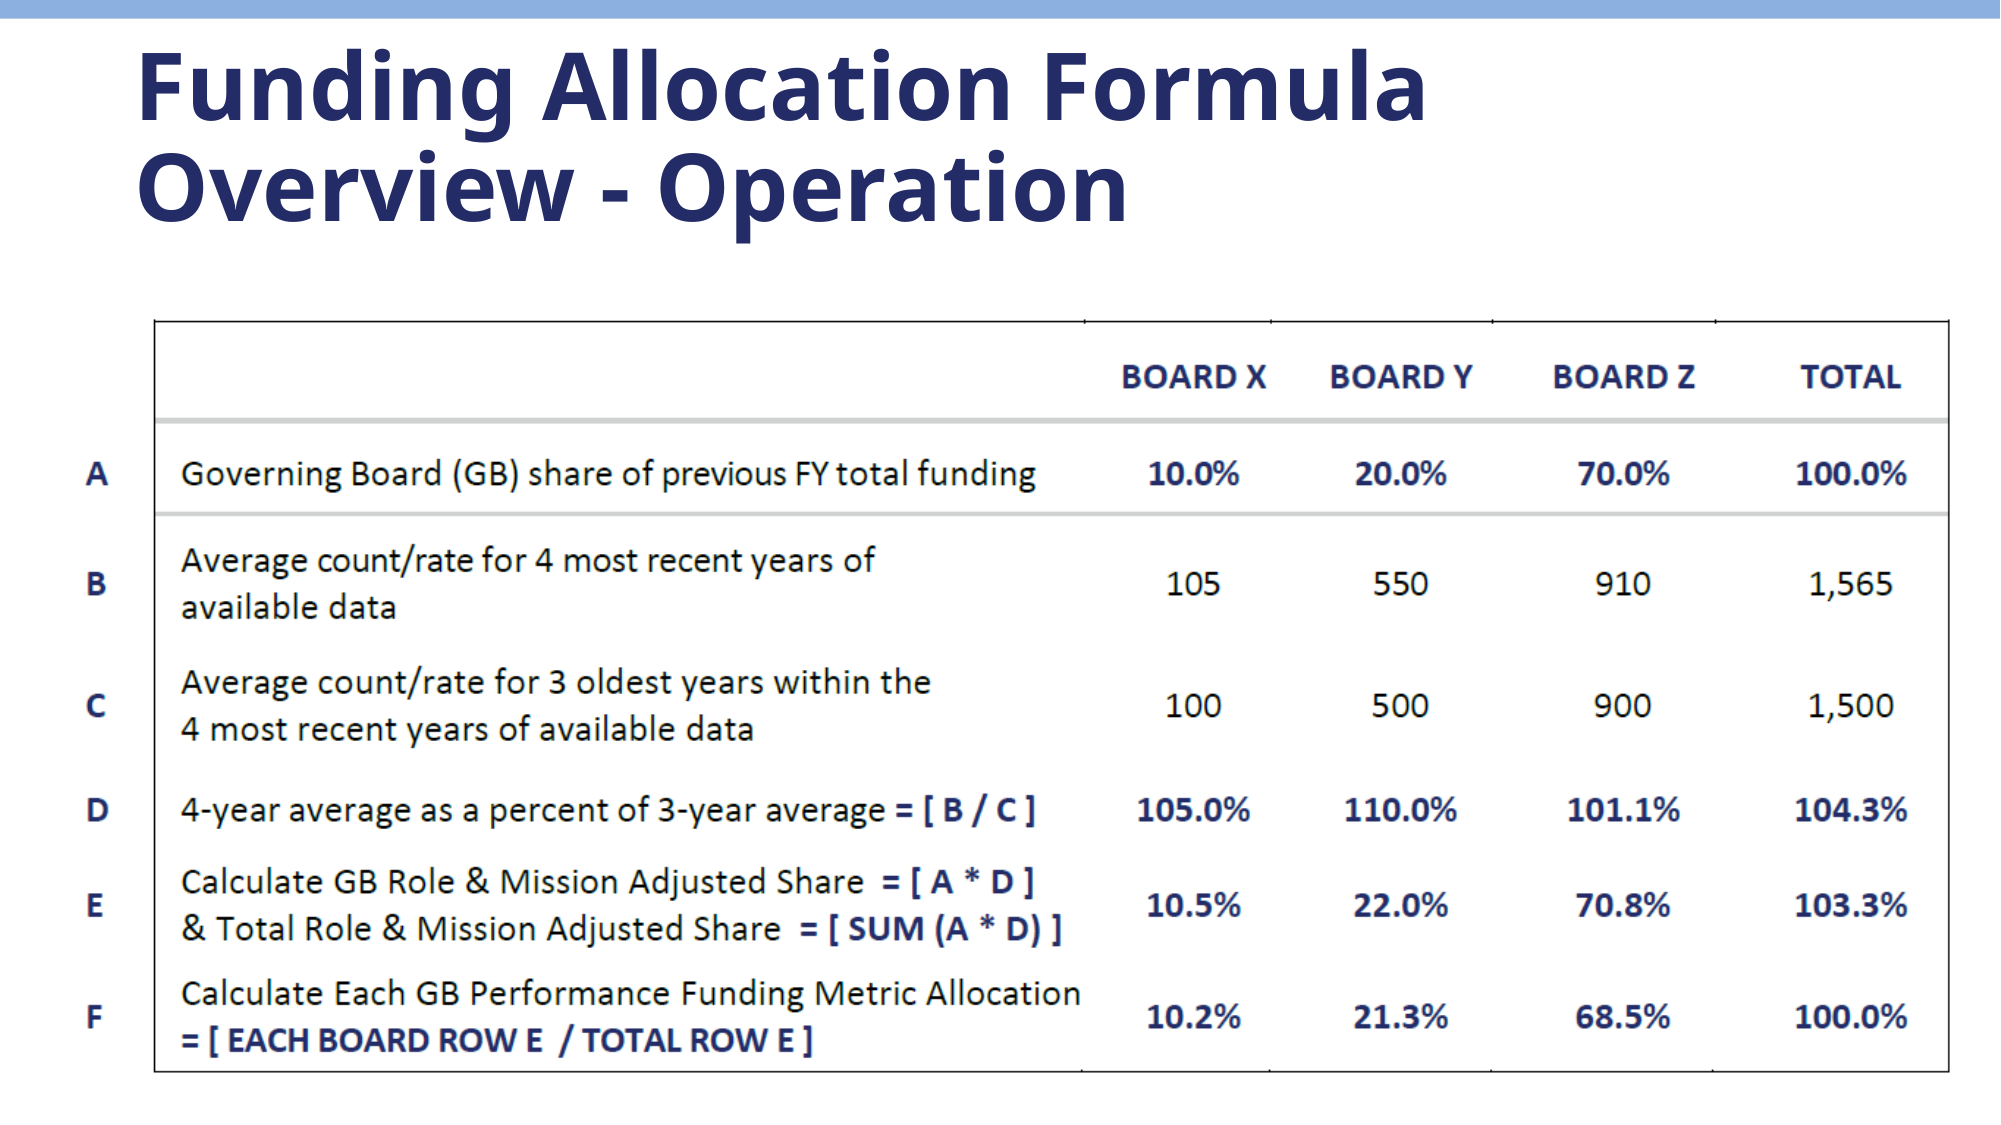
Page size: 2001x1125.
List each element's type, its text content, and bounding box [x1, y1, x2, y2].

picture [44, 302, 1963, 1083]
text_box [0, 0, 2000, 20]
title Funding Allocation Formula Overview - Operation [119, 33, 1880, 248]
